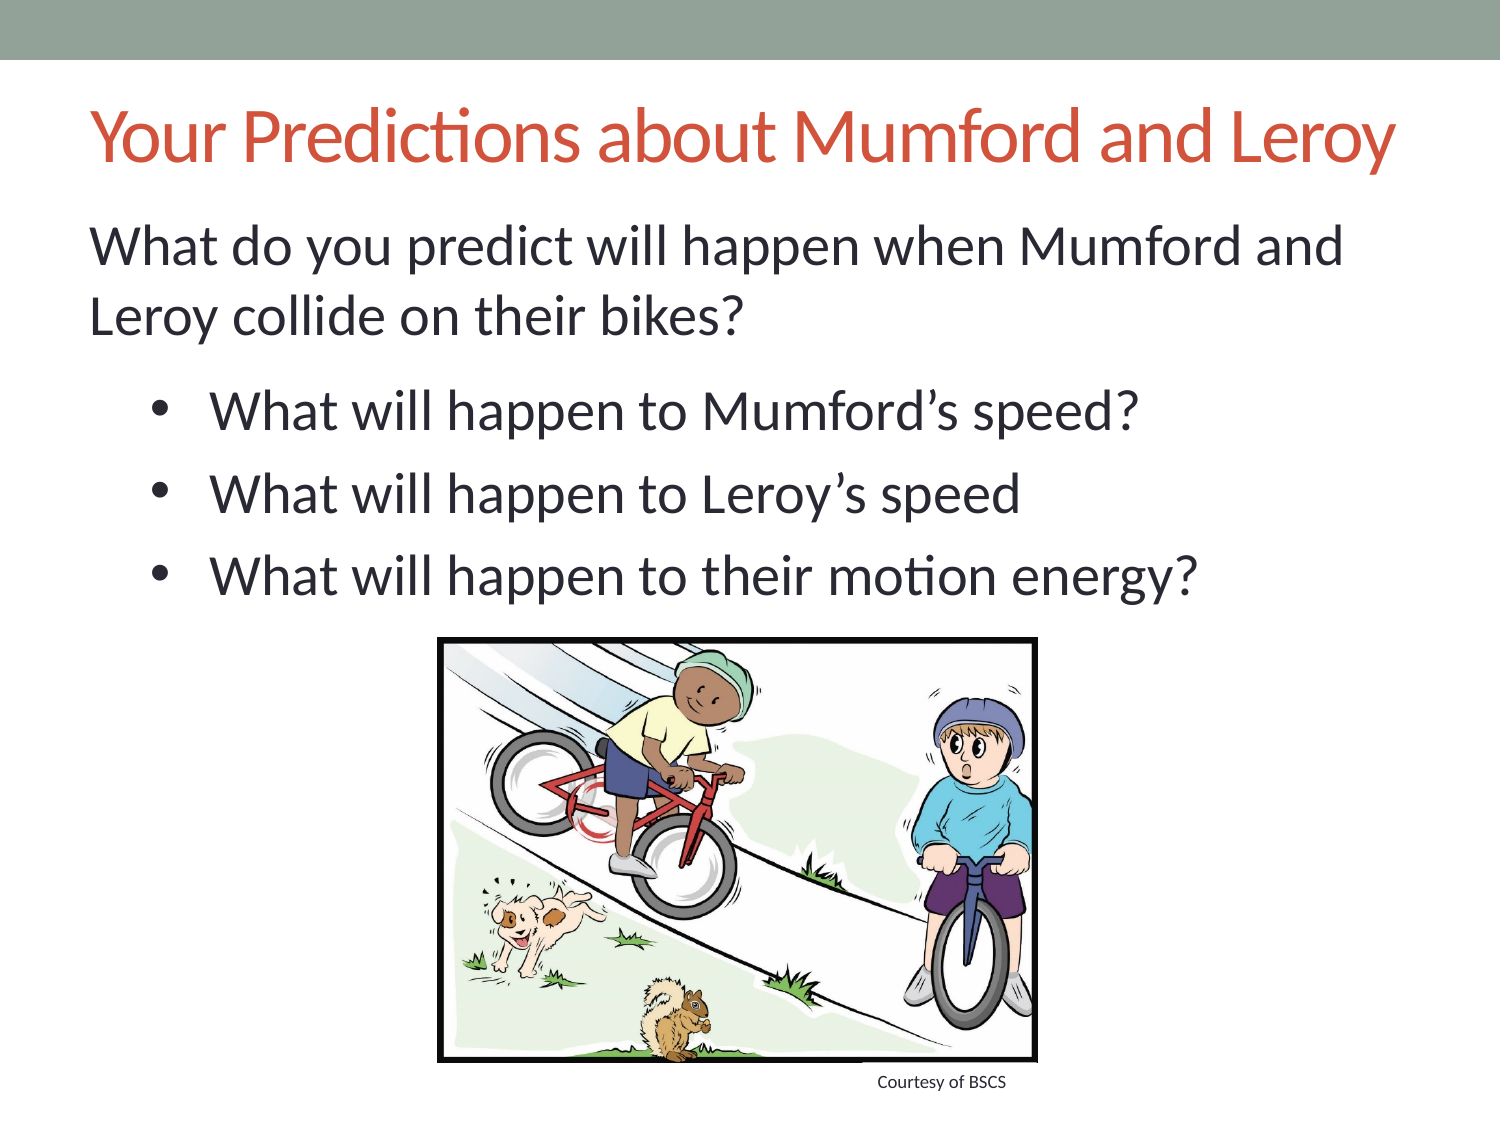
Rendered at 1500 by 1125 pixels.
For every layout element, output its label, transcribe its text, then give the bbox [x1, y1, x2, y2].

title Your Predictions about Mumford and Leroy [75, 62, 1463, 200]
picture [437, 637, 1038, 1063]
text_box Courtesy of BSCS [862, 1071, 1037, 1098]
text_box What do you predict will happen when Mumford and Leroy collide on their bikes? What will happen to Mumford’s speed? What will happen to Leroy’s speed What will happen to their motion energy? [75, 199, 1375, 615]
